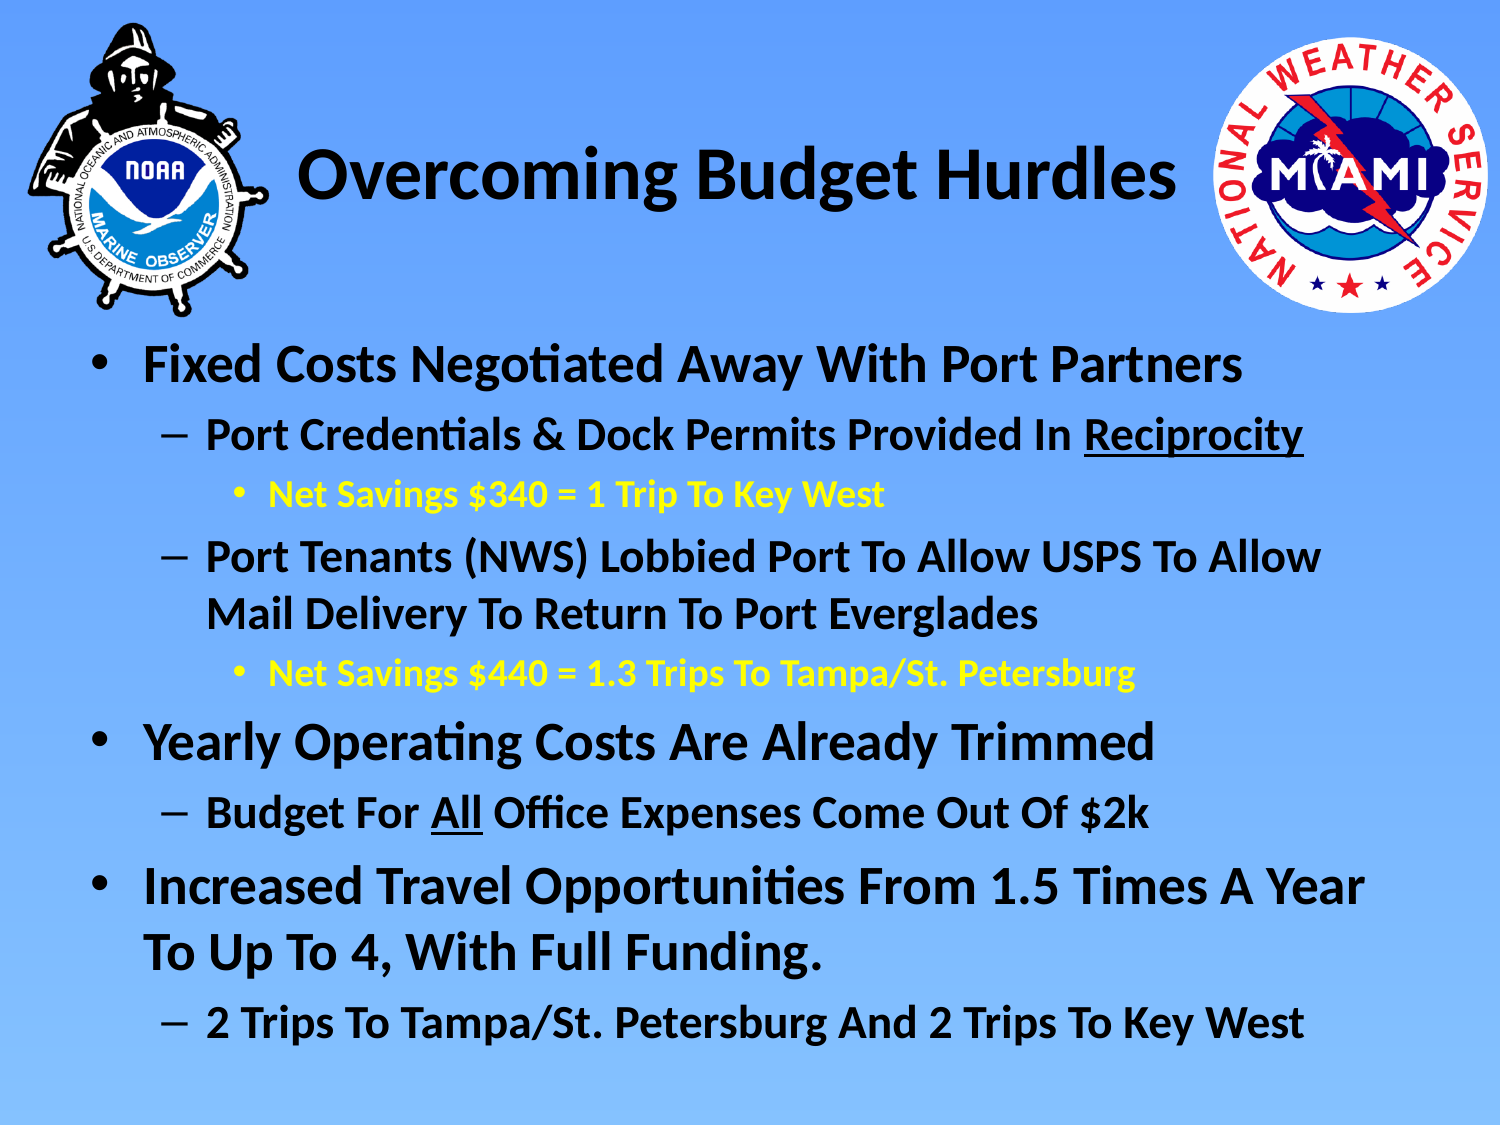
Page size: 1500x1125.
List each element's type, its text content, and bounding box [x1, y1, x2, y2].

picture [1213, 37, 1488, 313]
picture [23, 12, 277, 326]
list Fixed Costs Negotiated Away With Port Partners Port Credentials & Dock Permits Provided In Reciprocity Net Savings $340 = 1 Trip To Key West Port Tenants (NWS) Lobbied Port To Allow USPS To Allow Mail Delivery To Return To Port Everglades Net Savings $440 = 1.3 Trips To Tampa/St. Petersburg Yearly Operating Costs Are Already Trimmed Budget For All Office Expenses Come Out Of $2k Increased Travel Opportunities From 1.5 Times A Year To Up To 4, With Full Funding. 2 Trips To Tampa/St. Petersburg And 2 Trips To Key West [75, 320, 1425, 1063]
title Overcoming Budget Hurdles [280, 75, 1200, 263]
